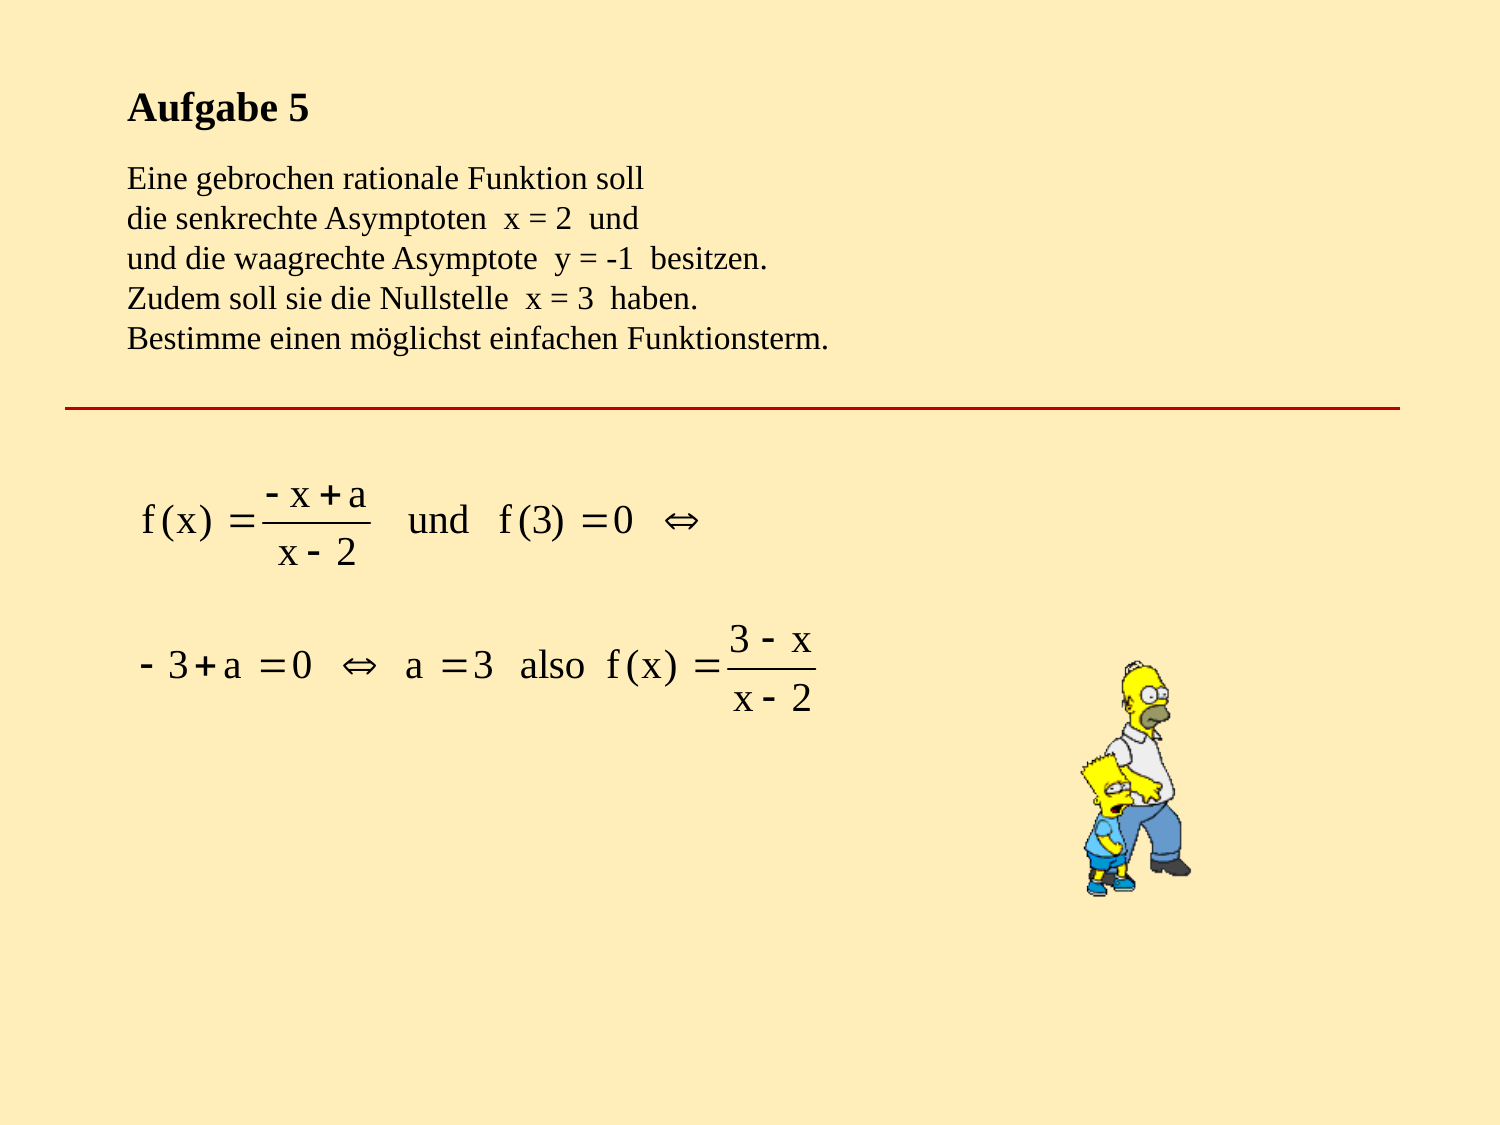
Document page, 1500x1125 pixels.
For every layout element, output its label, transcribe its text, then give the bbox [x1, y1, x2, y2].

picture [1068, 656, 1212, 900]
title Aufgabe 5 [112, 57, 986, 148]
picture [135, 467, 716, 575]
picture [133, 613, 834, 721]
text_box Eine gebrochen rationale Funktion soll die senkrechte Asymptoten x = 2 und und die waagrechte Asymptote y = -1 besitzen. Zudem soll sie die Nullstelle x = 3 haben. Bestimme einen möglichst einfachen Funktionsterm. [112, 148, 1234, 404]
